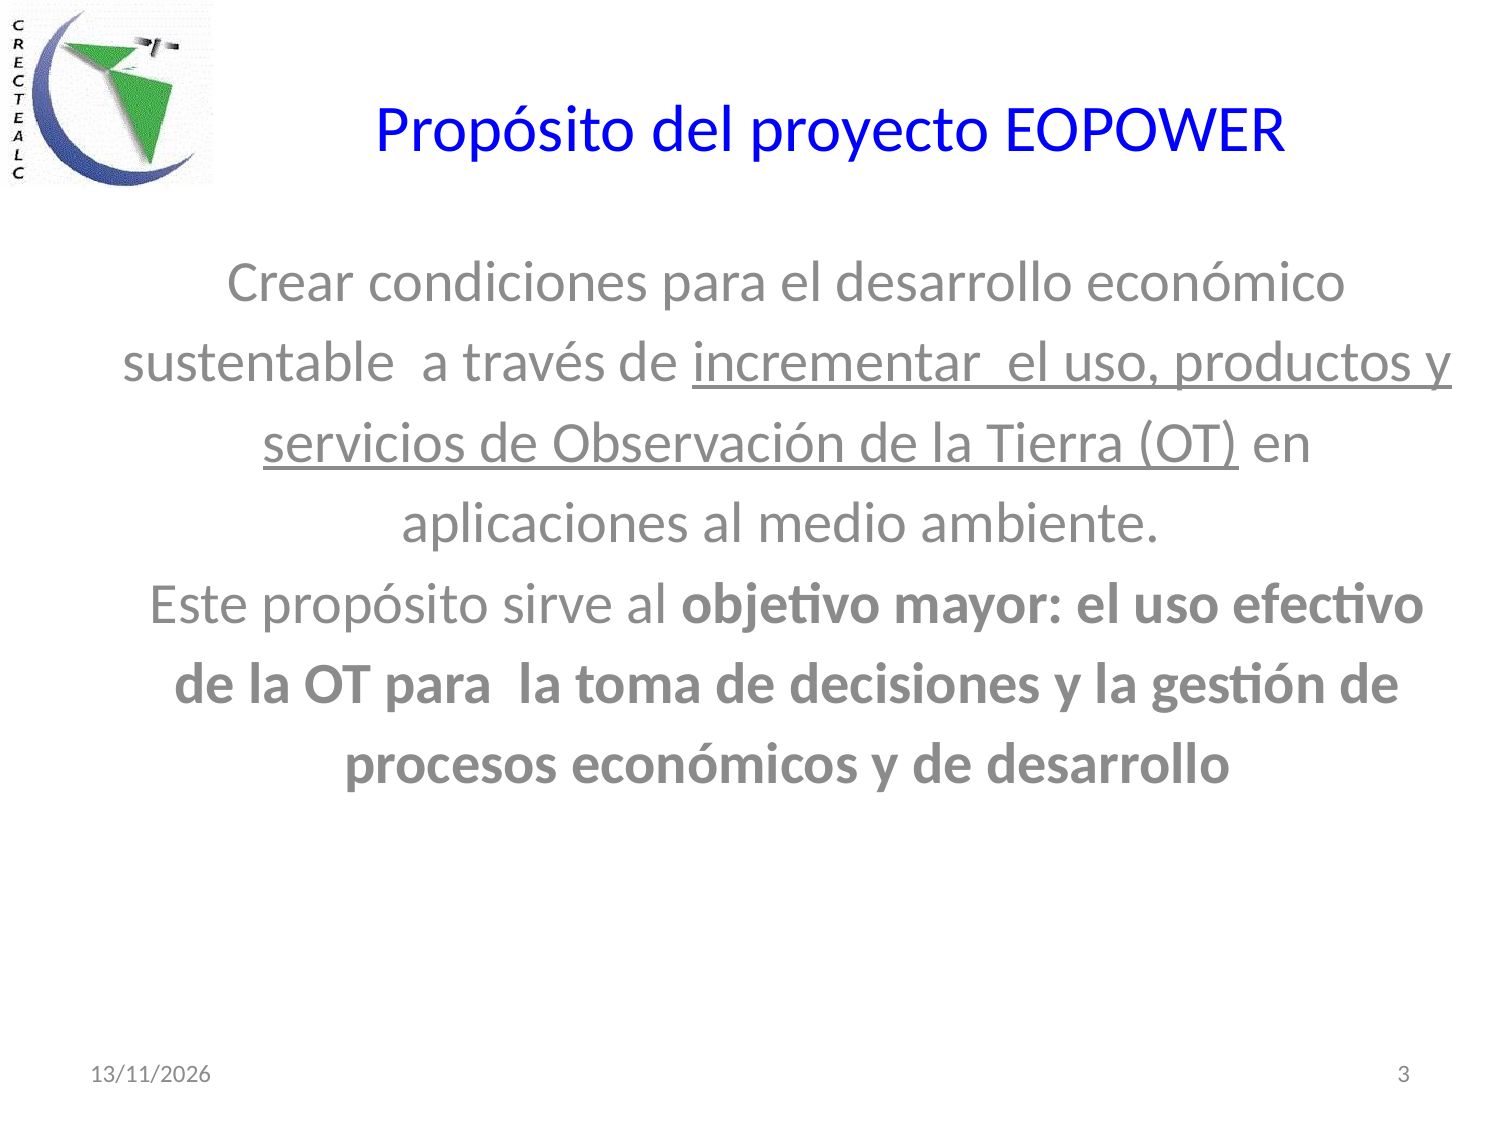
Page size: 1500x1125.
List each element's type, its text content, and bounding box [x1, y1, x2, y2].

title Propósito del proyecto EOPOWER [224, 49, 1438, 201]
picture [0, 0, 213, 188]
subtitle Crear condiciones para el desarrollo económico sustentable a través de incrementar el uso, productos y servicios de Observación de la Tierra (OT) en aplicaciones al medio ambiente. Este propósito sirve al objetivo mayor: el uso efectivo de la OT para la toma de decisiones y la gestión de procesos económicos y de desarrollo [24, 224, 1476, 1101]
